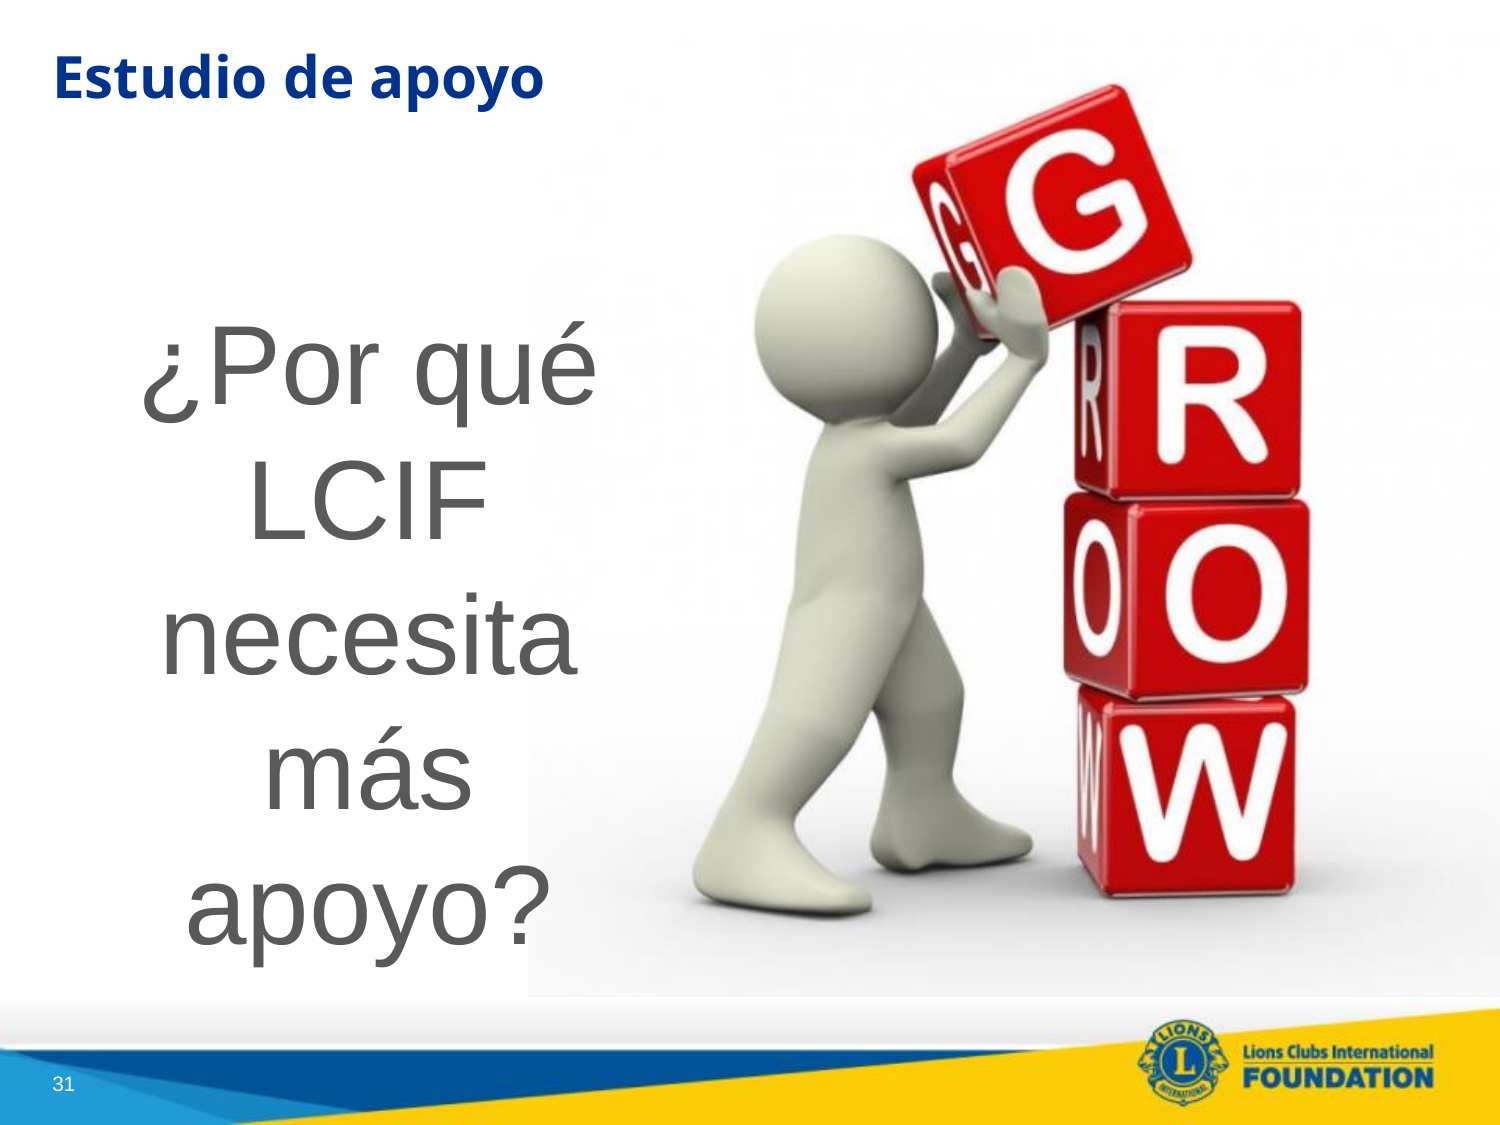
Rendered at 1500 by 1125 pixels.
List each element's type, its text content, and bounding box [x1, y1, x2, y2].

list ¿Por qué LCIF necesita más apoyo? [50, 284, 522, 841]
picture [0, 0, 1500, 1125]
title Estudio de apoyo [37, 37, 522, 113]
